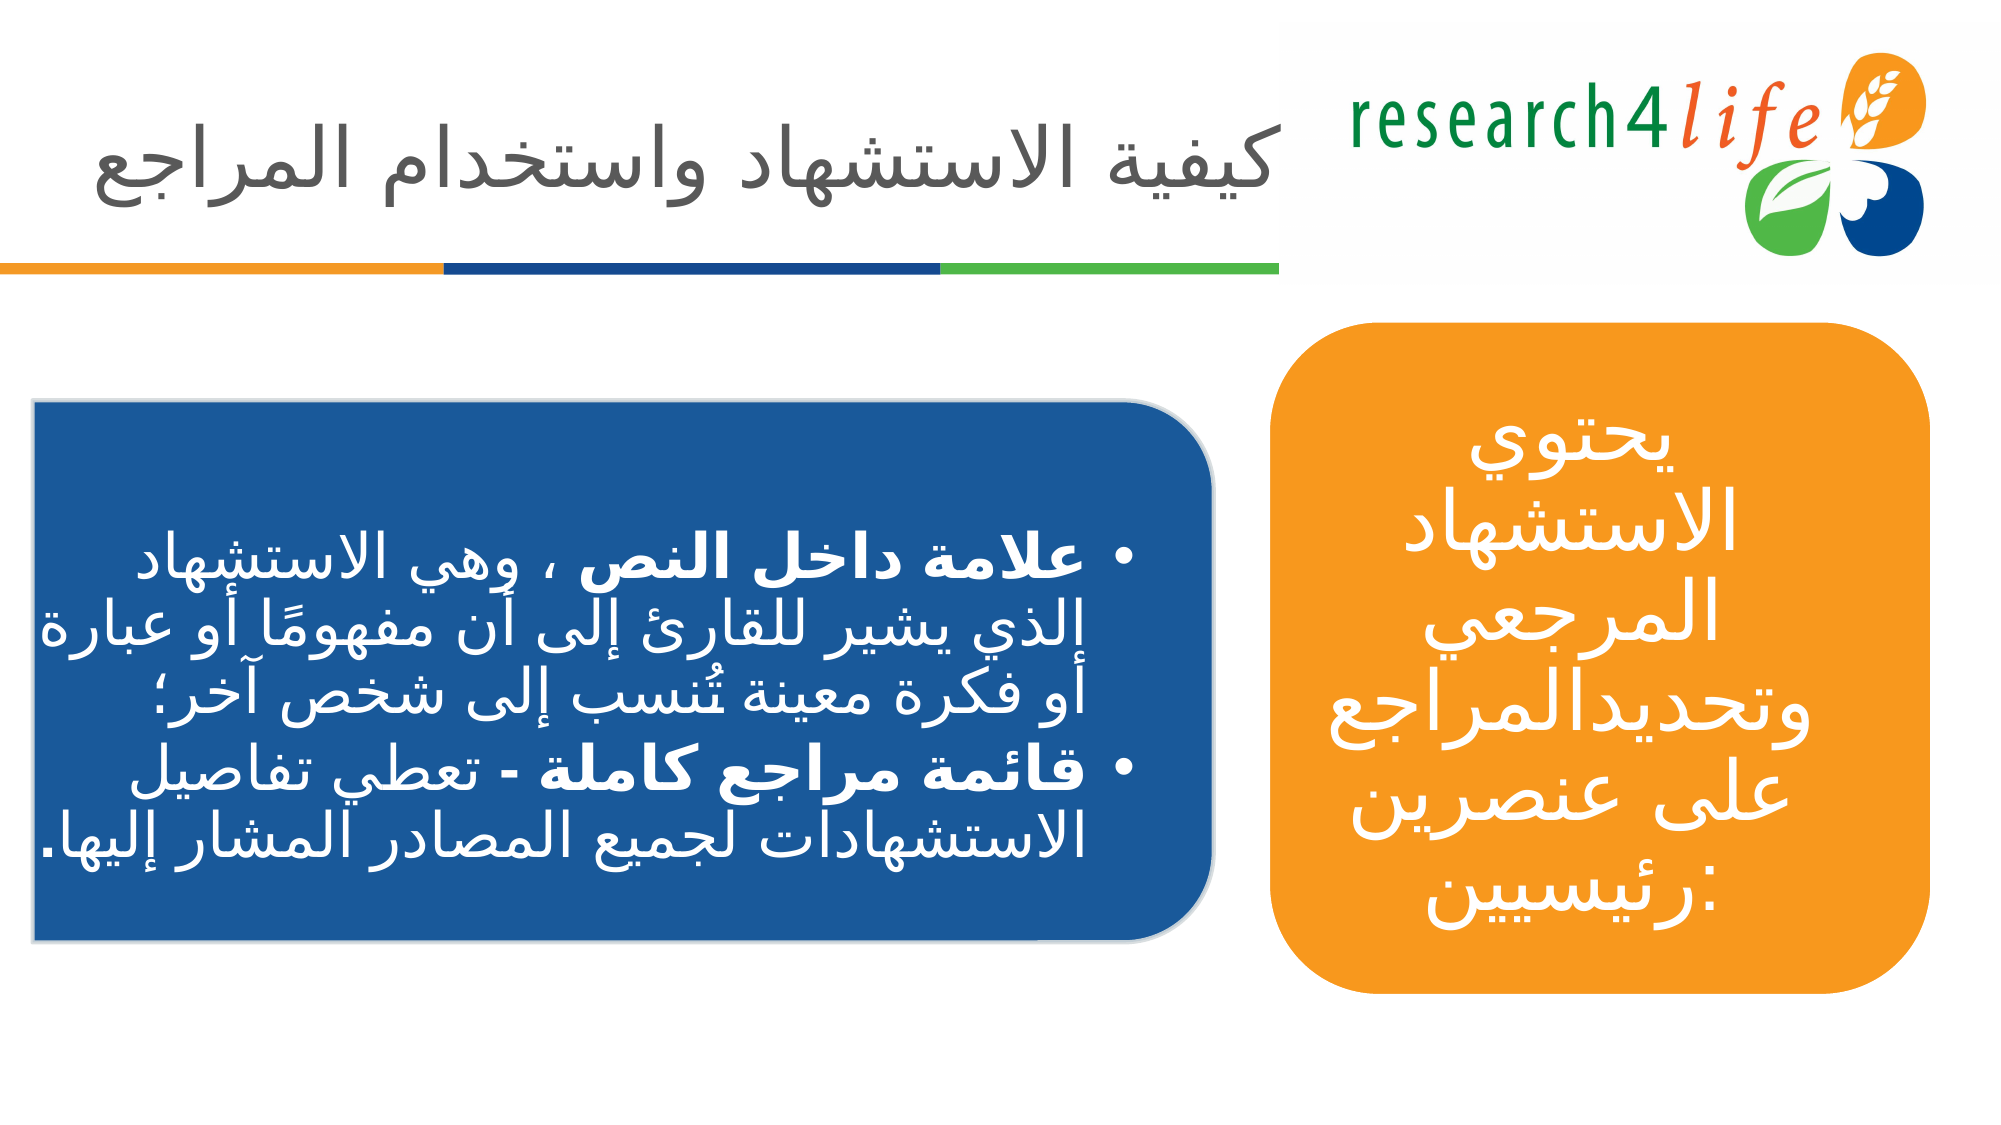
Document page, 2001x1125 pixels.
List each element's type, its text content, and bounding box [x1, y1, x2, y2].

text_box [0, 320, 1933, 997]
picture [1279, 22, 2000, 285]
title كيفية الاستشهاد واستخدام المراجع [0, 71, 1348, 250]
